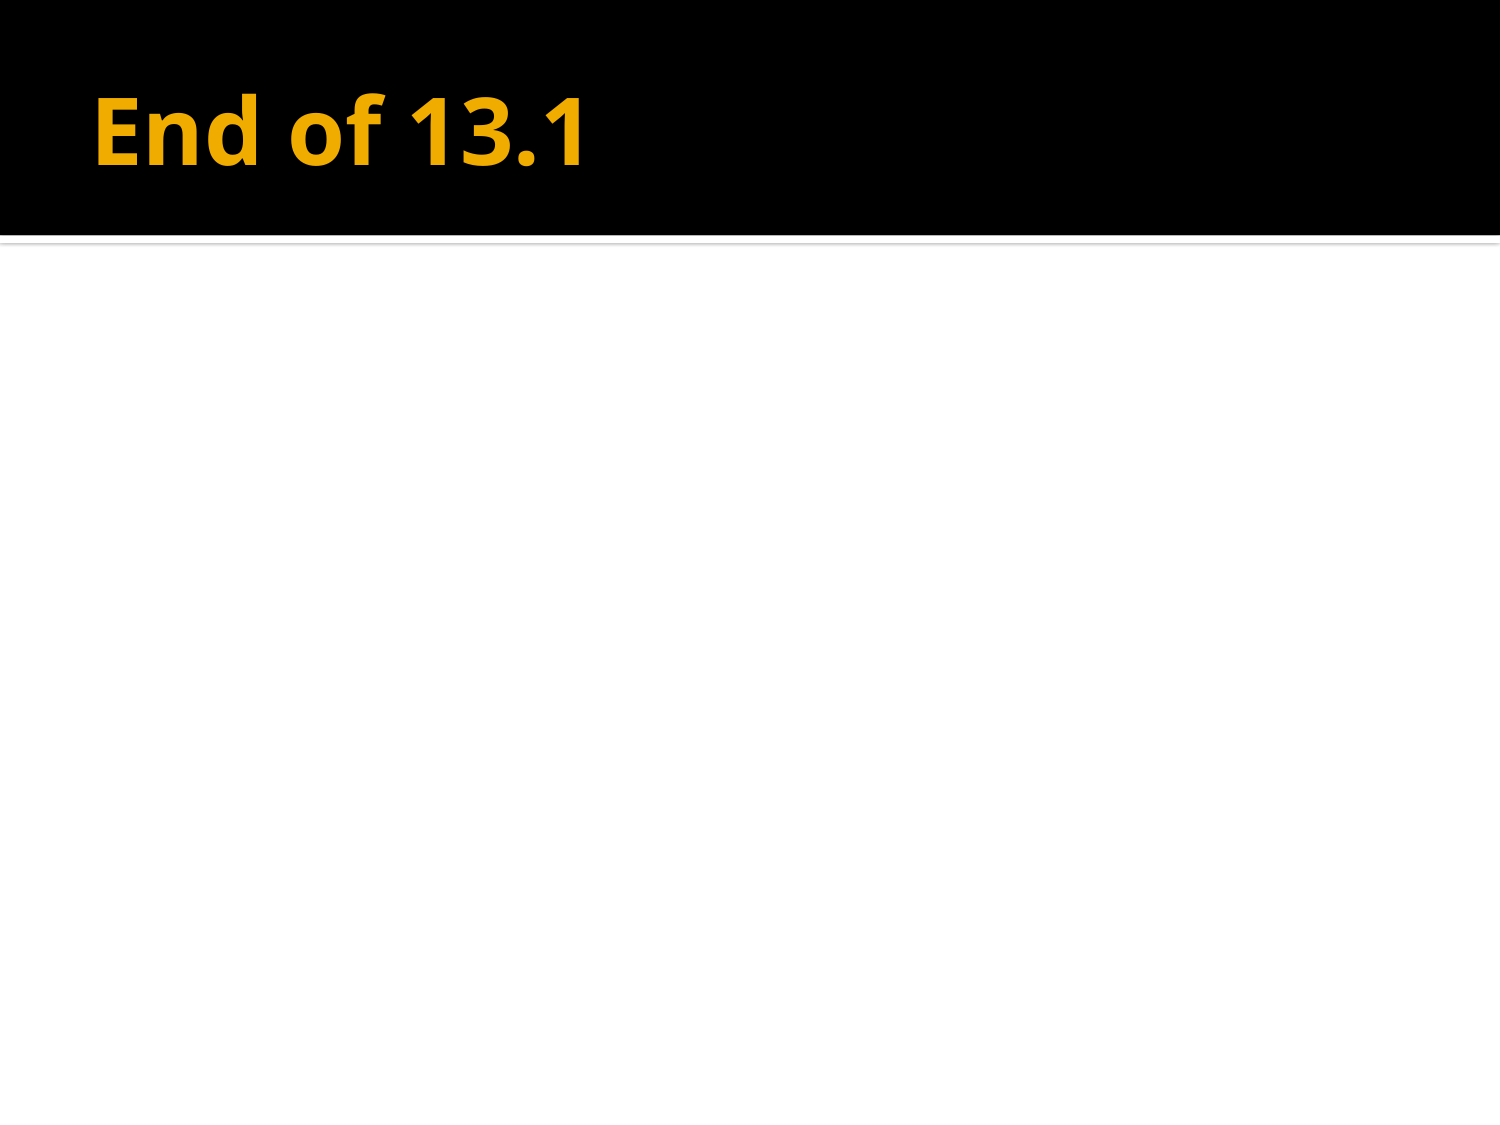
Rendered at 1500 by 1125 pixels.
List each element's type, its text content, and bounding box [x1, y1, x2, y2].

title End of 13.1 [75, 25, 1425, 231]
